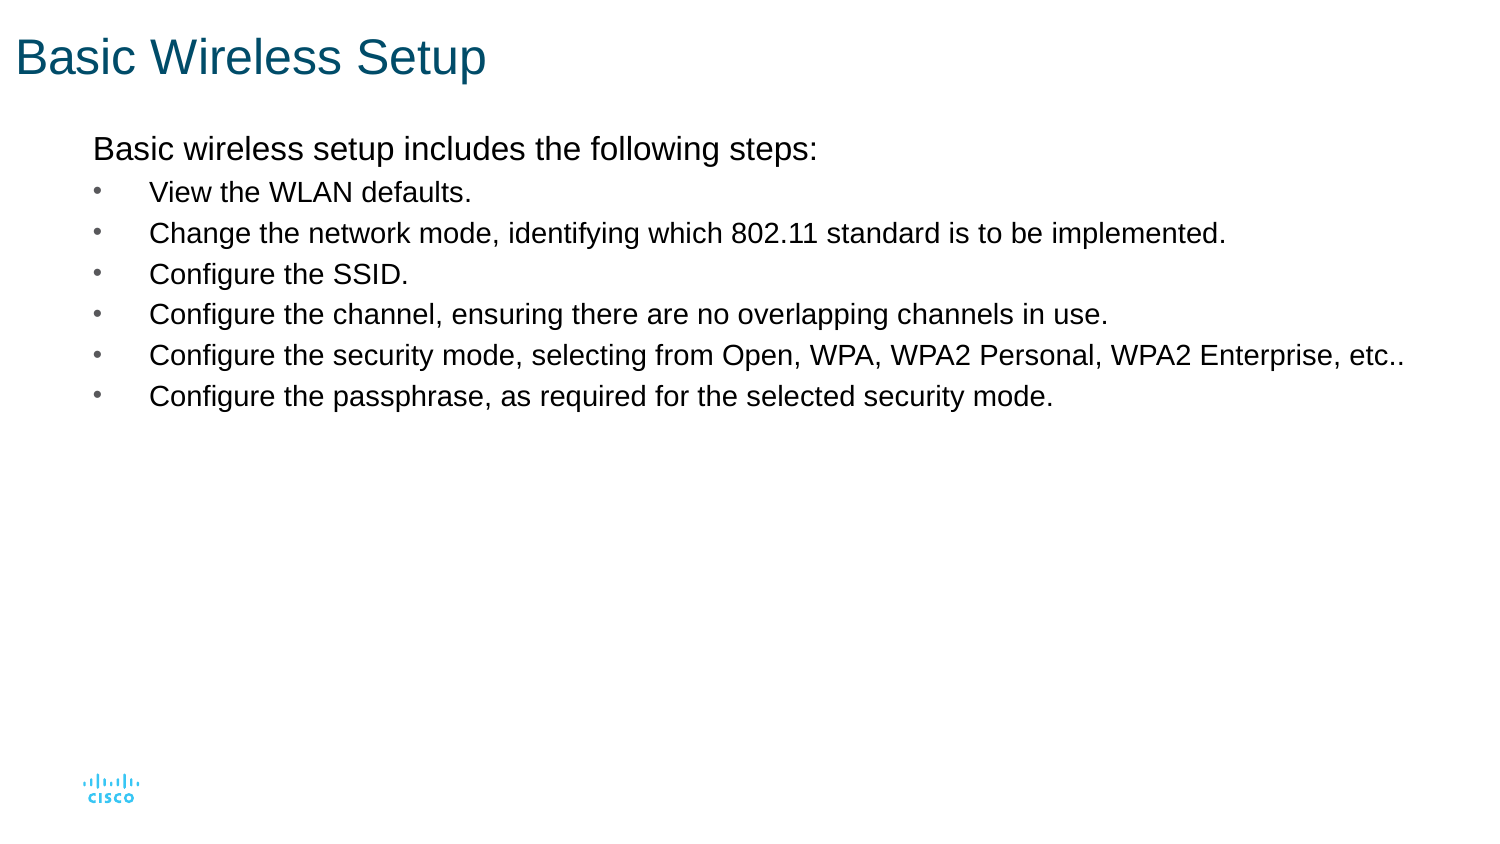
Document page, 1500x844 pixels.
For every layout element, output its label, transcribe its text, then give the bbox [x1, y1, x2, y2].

list Basic wireless setup includes the following steps: View the WLAN defaults. Change the network mode, identifying which 802.11 standard is to be implemented. Configure the SSID. Configure the channel, ensuring there are no overlapping channels in use. Configure the security mode, selecting from Open, WPA, WPA2 Personal, WPA2 Enterprise, etc.. Configure the passphrase, as required for the selected security mode. [77, 120, 1437, 726]
title Basic Wireless Setup [0, 0, 1369, 121]
